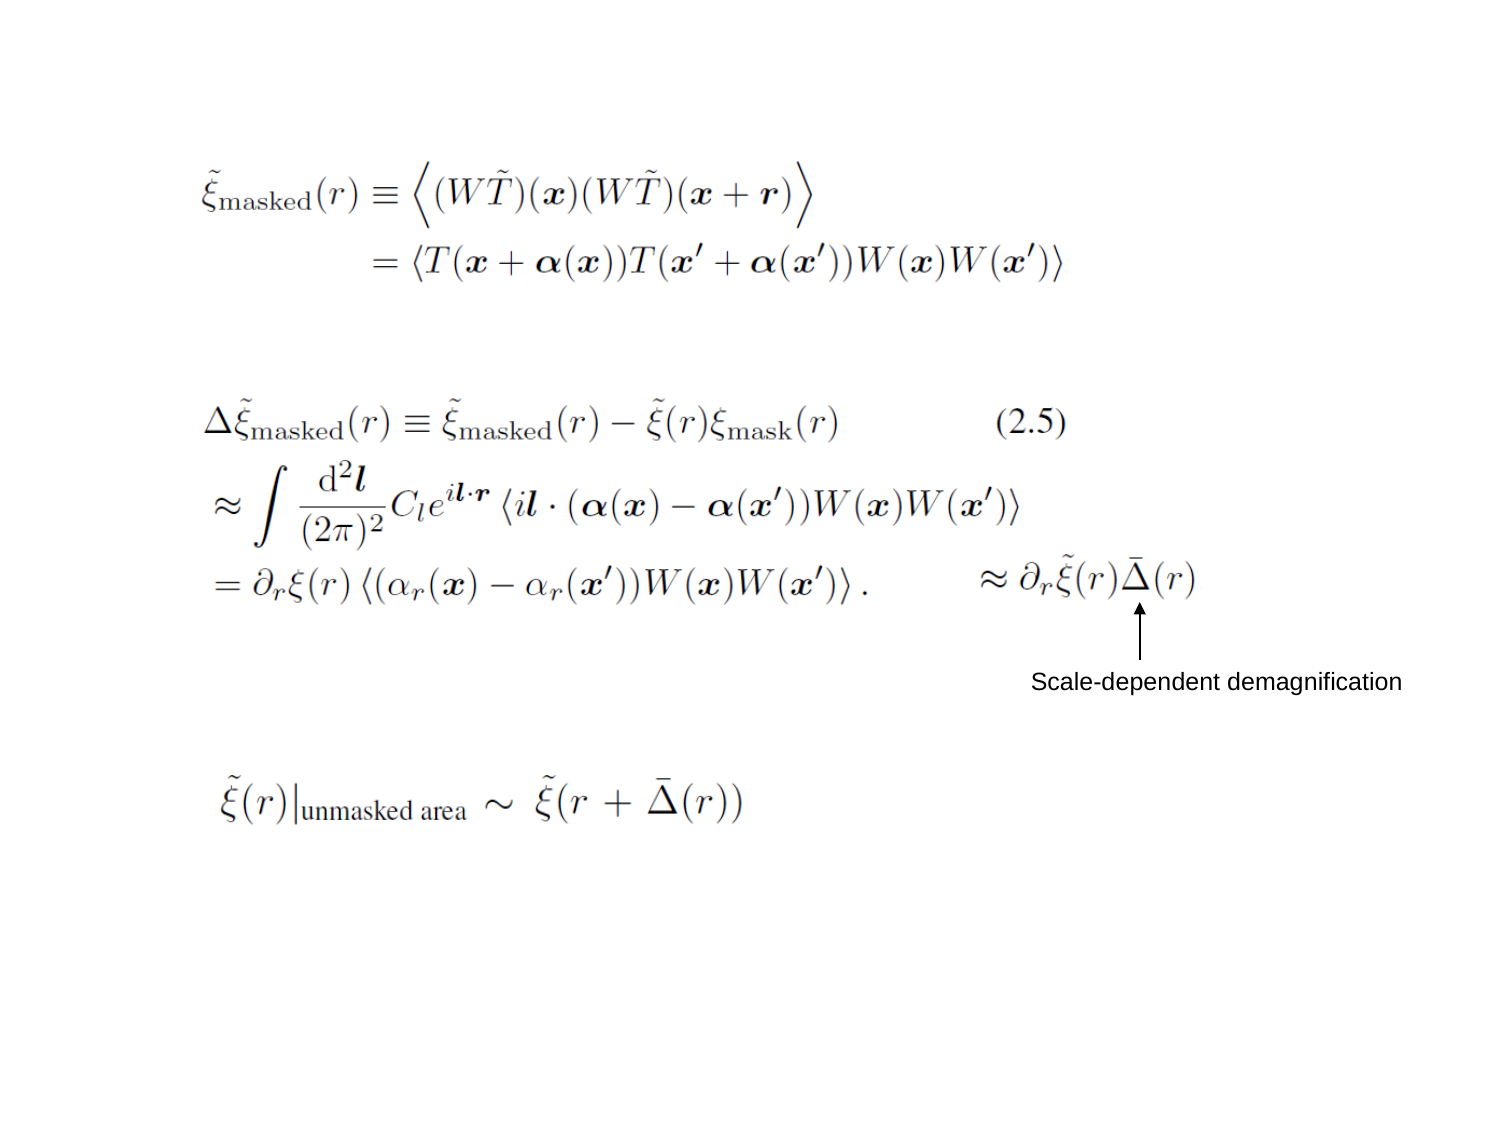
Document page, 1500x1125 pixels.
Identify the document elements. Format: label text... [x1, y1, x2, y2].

picture [525, 774, 745, 827]
picture [218, 775, 515, 828]
text_box Scale-dependent demagnification [1016, 657, 1419, 703]
picture [165, 379, 1202, 619]
picture [182, 145, 1070, 290]
